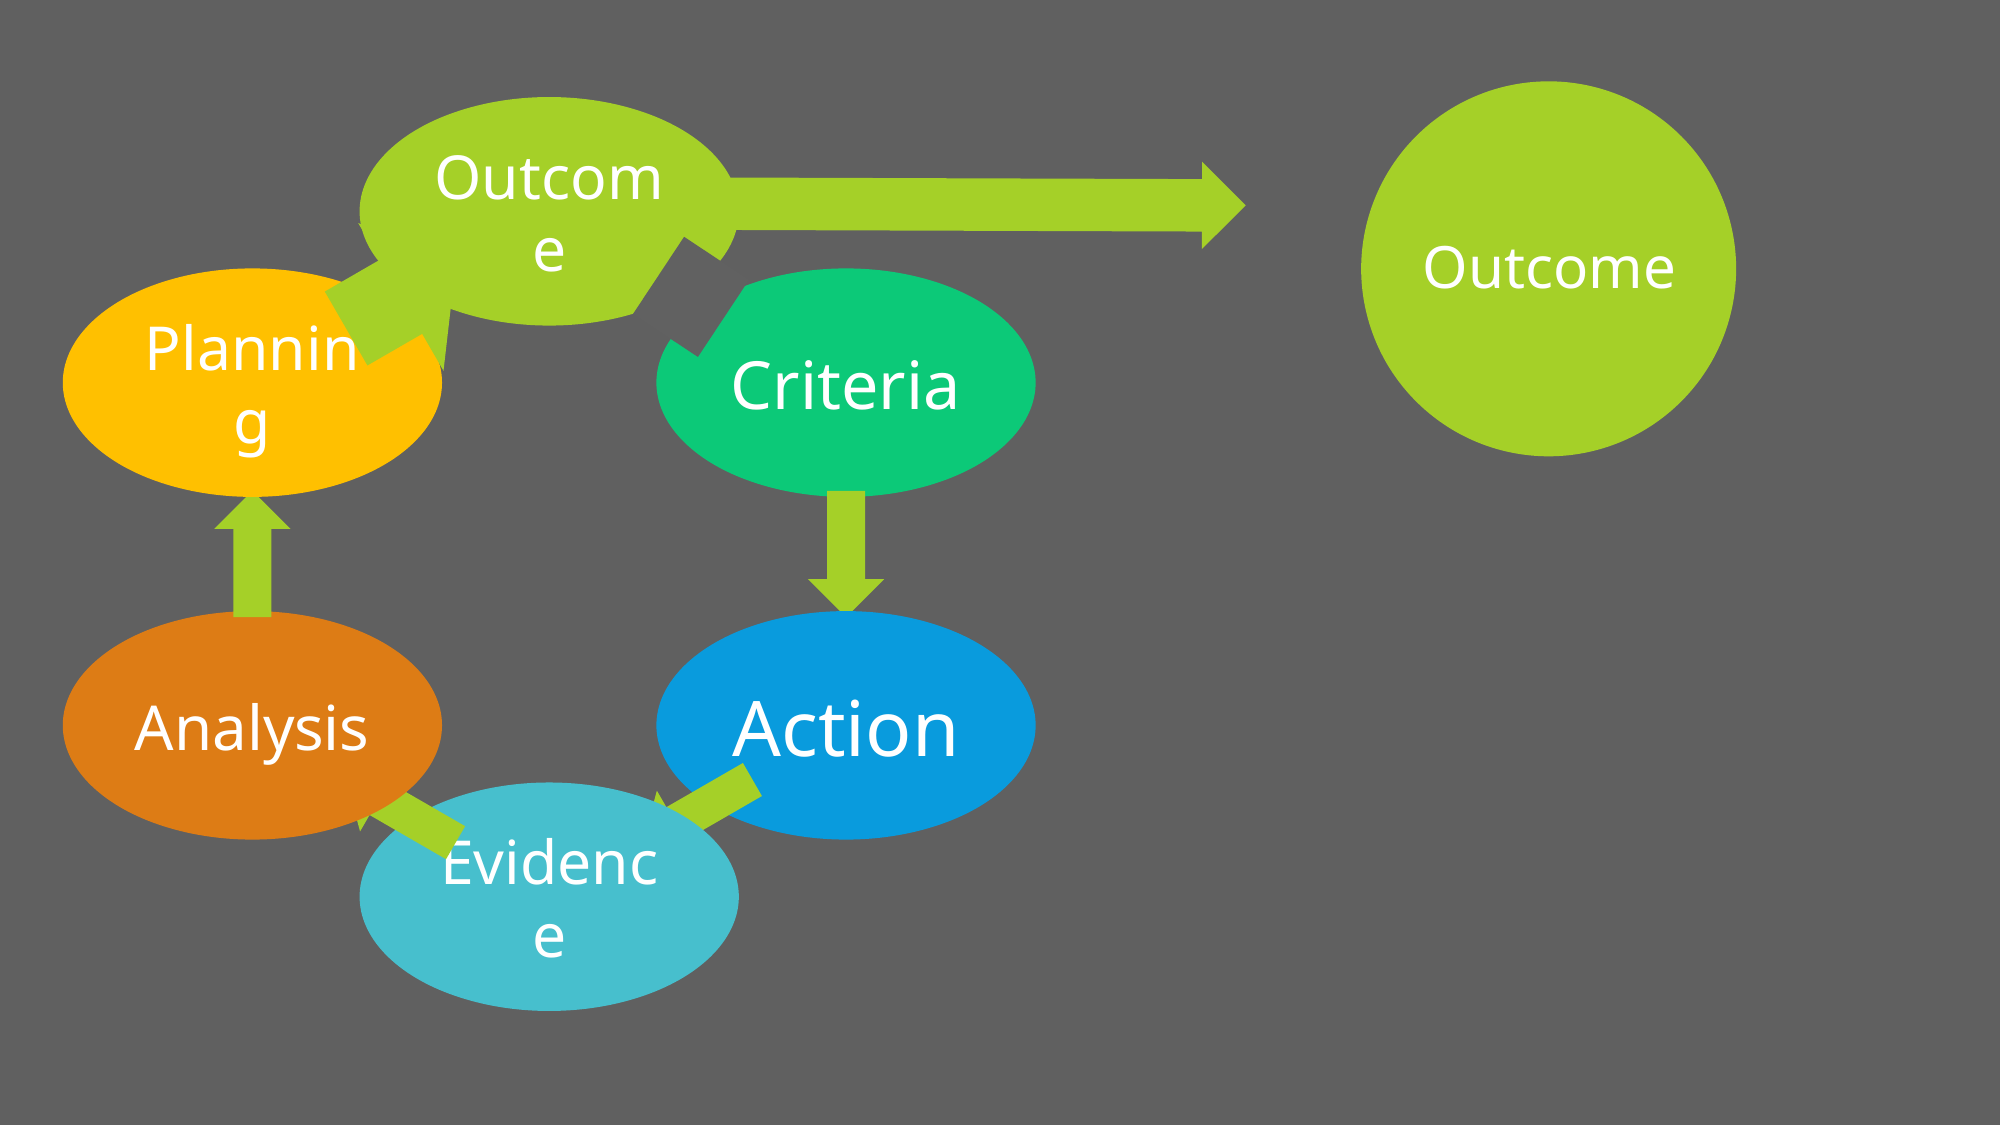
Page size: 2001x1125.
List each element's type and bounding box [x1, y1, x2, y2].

text_box [0, 96, 1309, 1012]
text_box [712, 160, 1246, 249]
text_box [1360, 81, 1737, 457]
